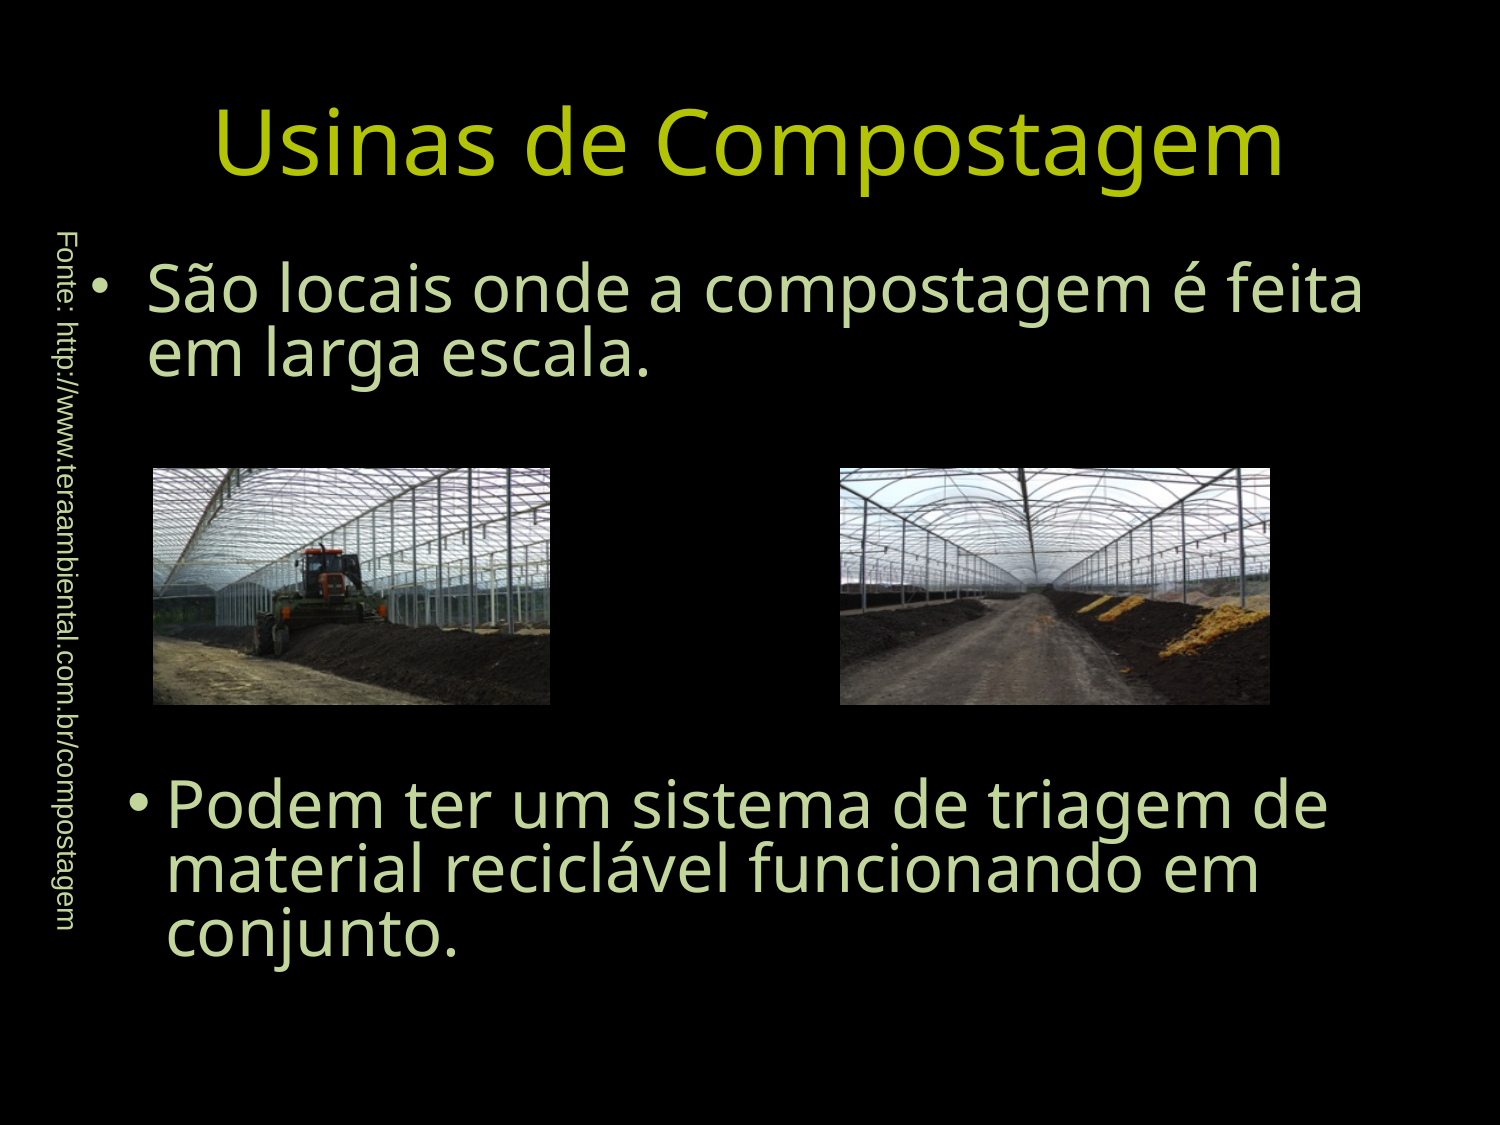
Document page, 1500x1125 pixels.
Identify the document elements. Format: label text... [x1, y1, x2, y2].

text_box Fonte: http://www.teraambiental.com.br/compostagem [7, 215, 102, 1125]
picture [840, 468, 1270, 705]
picture [152, 468, 550, 705]
list São locais onde a compostagem é feita em larga escala. Podem ter um sistema de triagem de material reciclável funcionando em conjunto. [102, 253, 1425, 997]
title Usinas de Compostagem [75, 45, 1425, 233]
